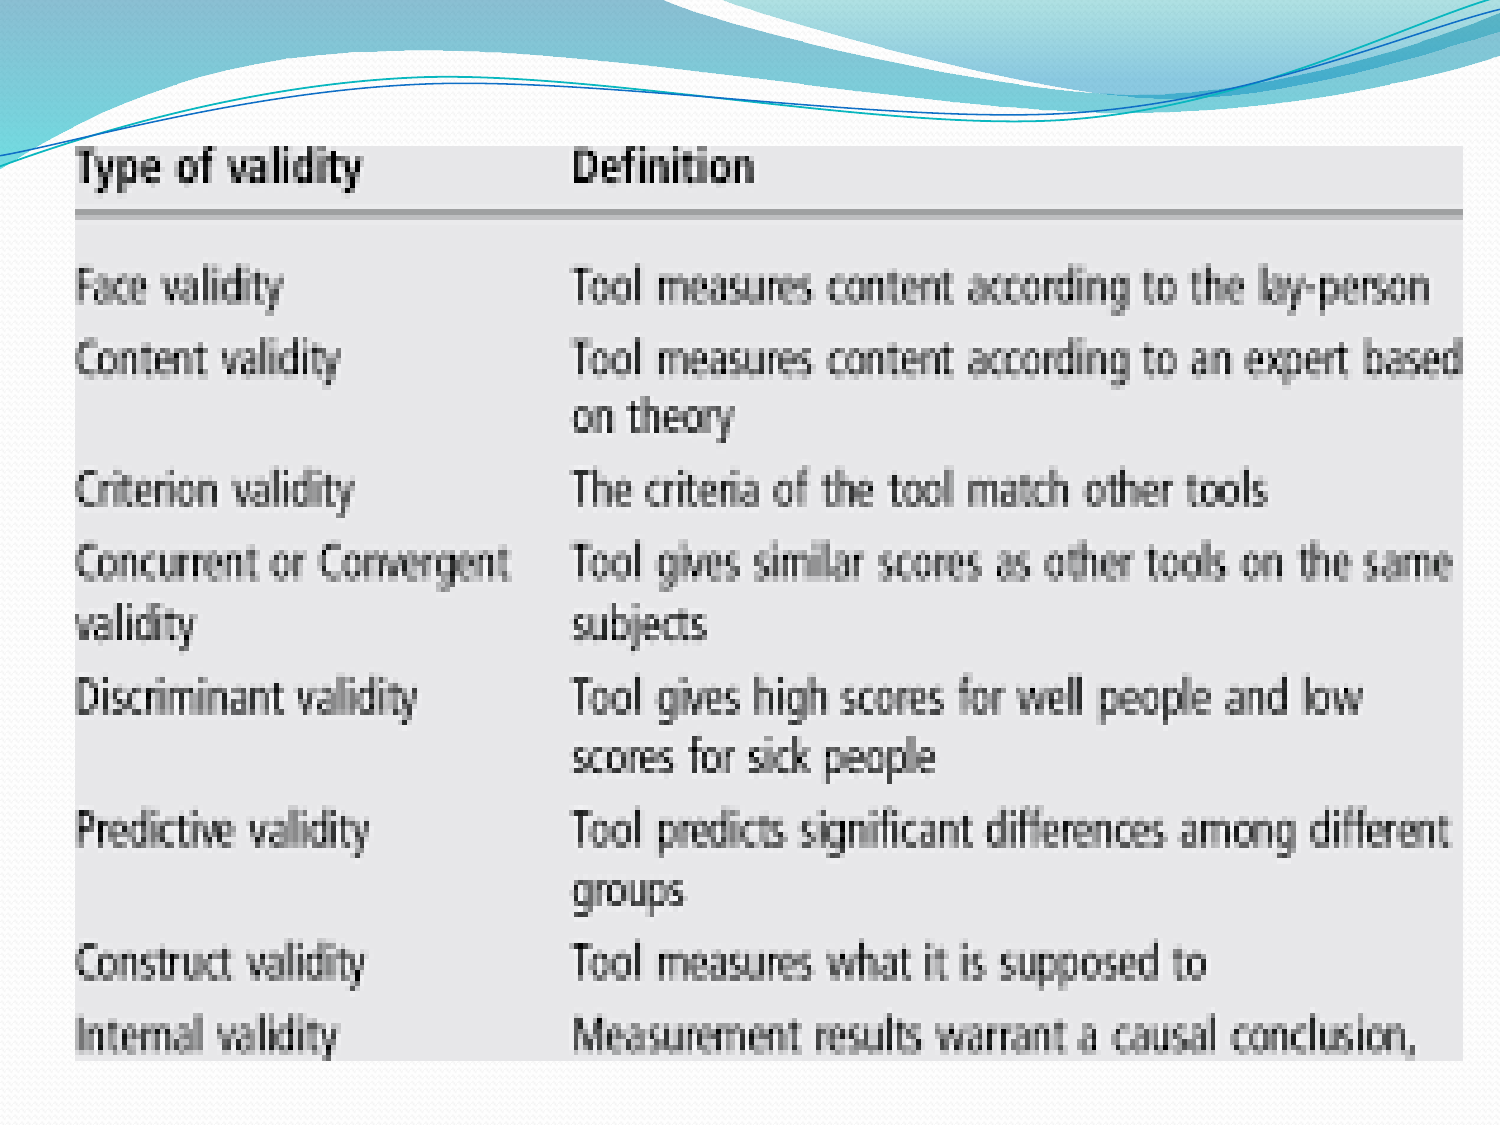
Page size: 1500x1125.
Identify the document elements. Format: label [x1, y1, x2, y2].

list [74, 146, 1463, 1061]
